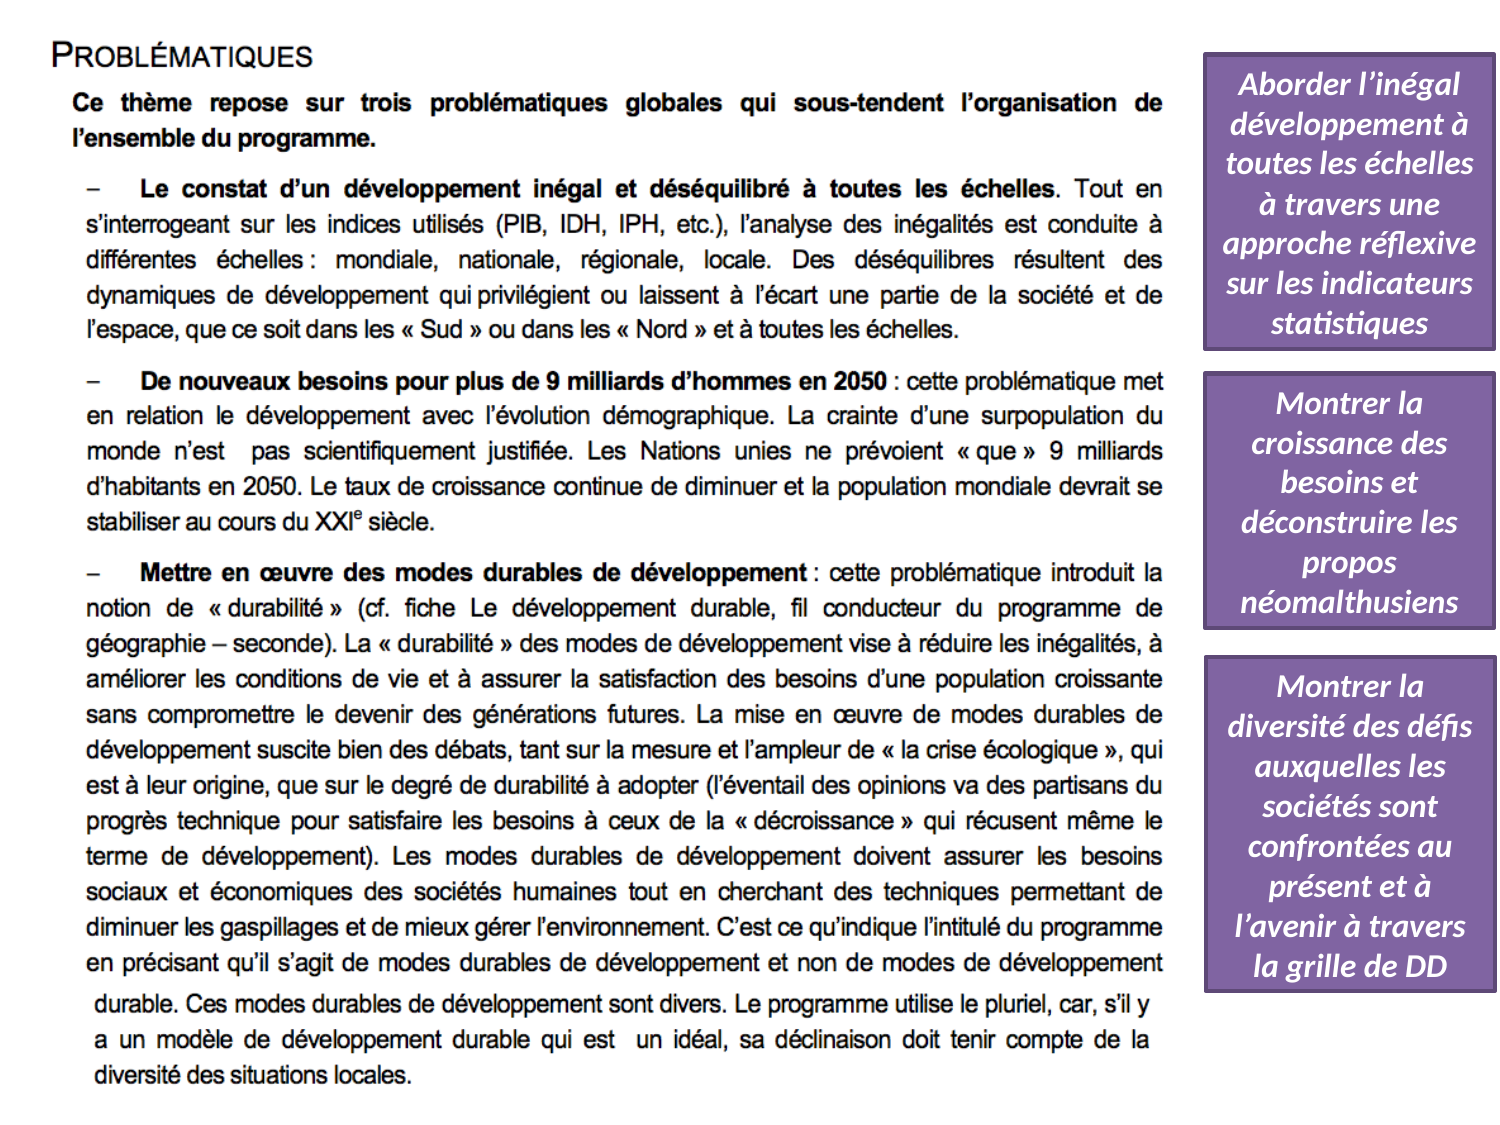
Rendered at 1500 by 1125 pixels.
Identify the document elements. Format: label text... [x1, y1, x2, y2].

picture [29, 18, 1186, 1095]
text_box Montrer la diversité des défis auxquelles les sociétés sont confrontées au présent et à l’avenir à travers la grille de DD [1204, 655, 1497, 993]
text_box Aborder l’inégal développement à toutes les échelles à travers une approche réflexive sur les indicateurs statistiques [1203, 52, 1496, 351]
text_box Montrer la croissance des besoins et déconstruire les propos néomalthusiens [1203, 371, 1496, 630]
